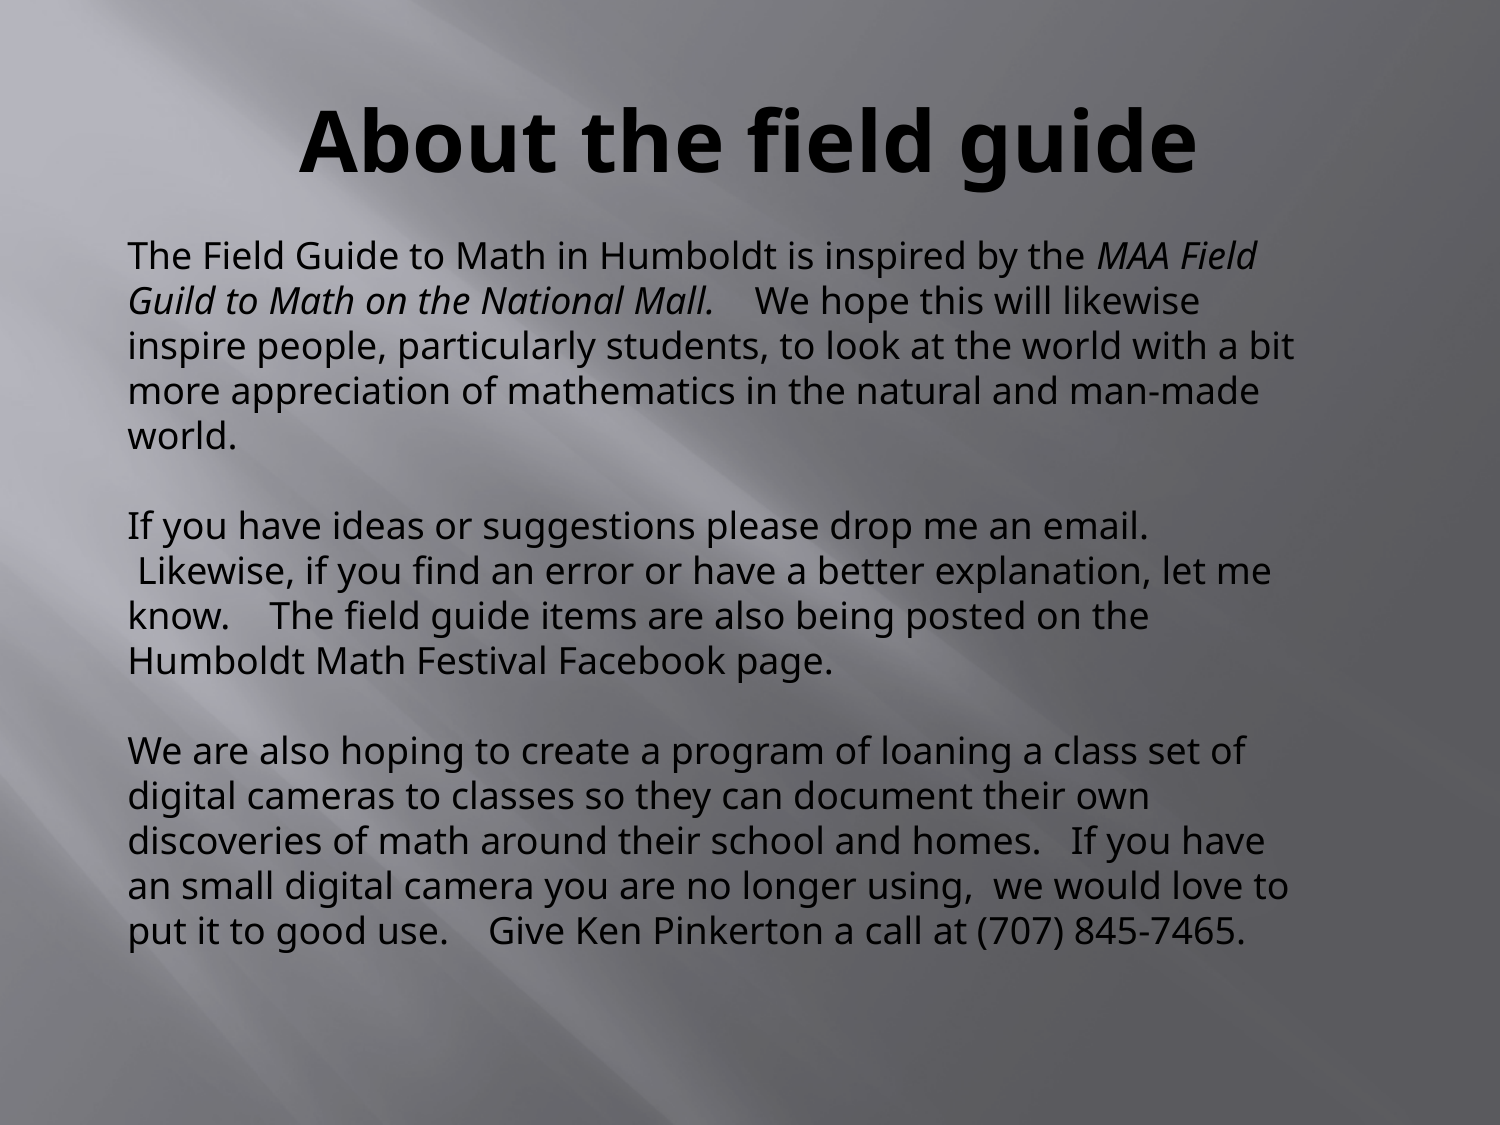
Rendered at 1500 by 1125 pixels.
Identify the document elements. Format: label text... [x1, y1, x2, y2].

title About the field guide [75, 45, 1425, 233]
text_box The Field Guide to Math in Humboldt is inspired by the MAA Field Guild to Math on the National Mall. We hope this will likewise inspire people, particularly students, to look at the world with a bit more appreciation of mathematics in the natural and man-made world. If you have ideas or suggestions please drop me an email. Likewise, if you find an error or have a better explanation, let me know. The field guide items are also being posted on the Humboldt Math Festival Facebook page. We are also hoping to create a program of loaning a class set of digital cameras to classes so they can document their own discoveries of math around their school and homes. If you have an small digital camera you are no longer using, we would love to put it to good use. Give Ken Pinkerton a call at (707) 845-7465. [112, 224, 1313, 960]
